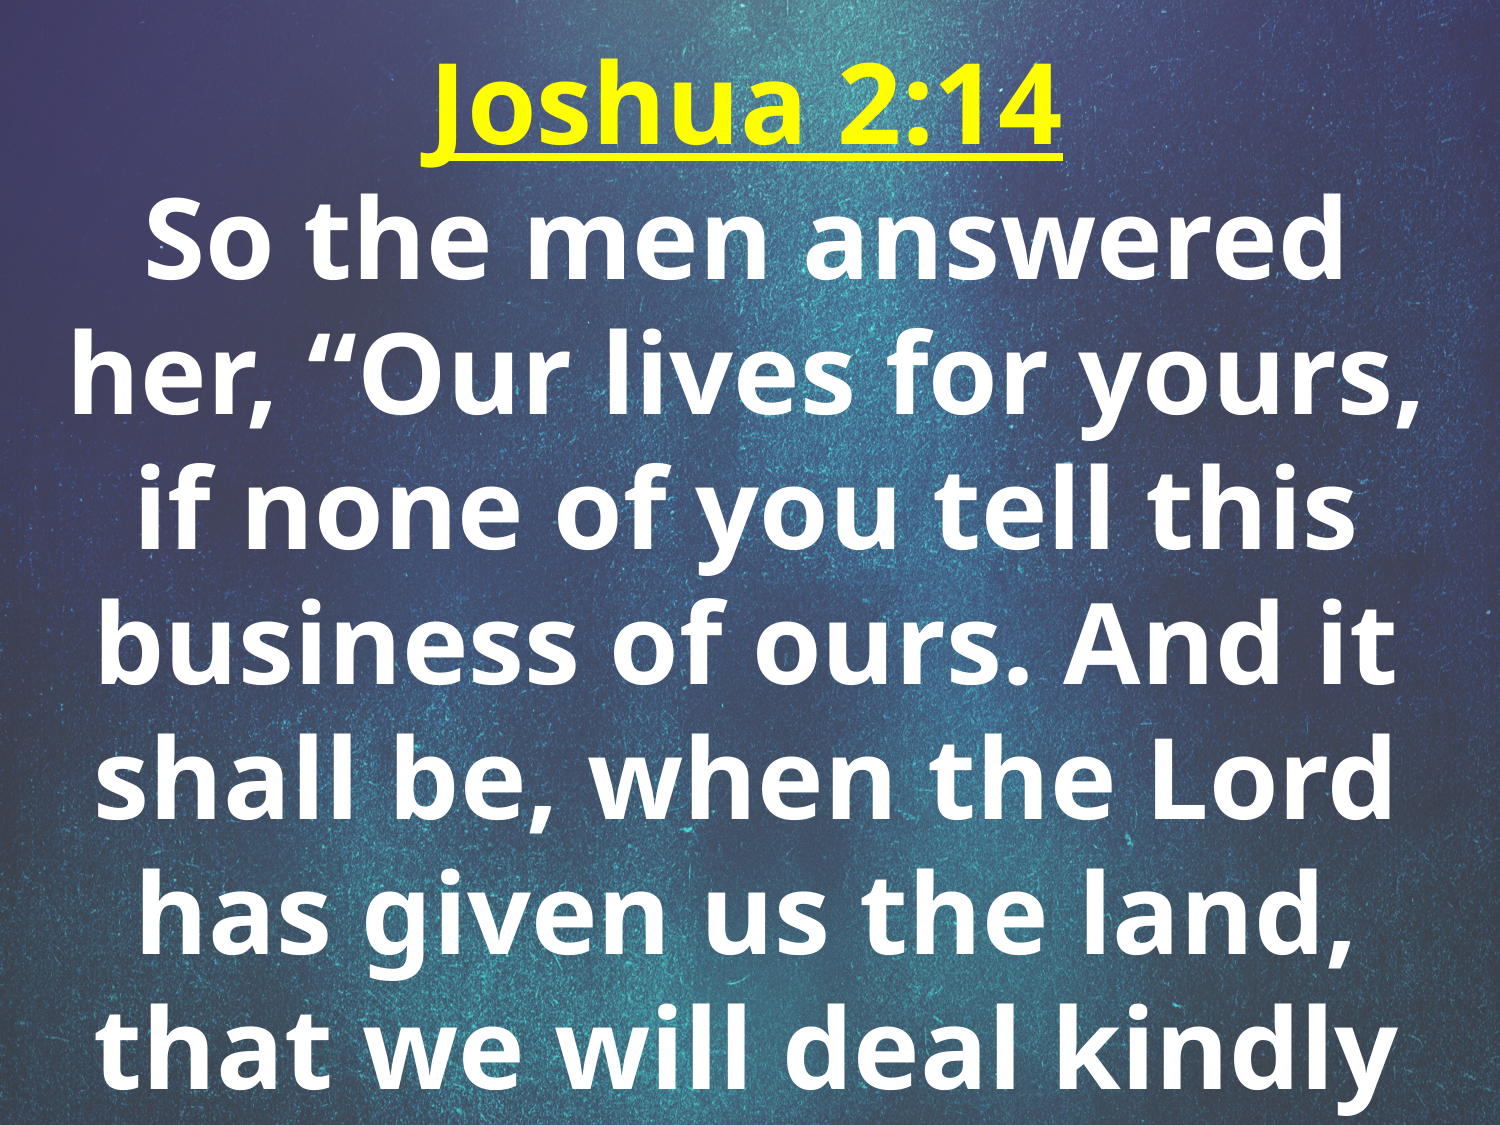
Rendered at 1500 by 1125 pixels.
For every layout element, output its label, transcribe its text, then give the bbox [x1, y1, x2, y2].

text_box Joshua 2:14 So the men answered her, “Our lives for yours, if none of you tell this business of ours. And it shall be, when the Lord has given us the land, that we will deal kindly and truly with you.” [22, 24, 1471, 1125]
picture [0, 0, 1500, 1125]
